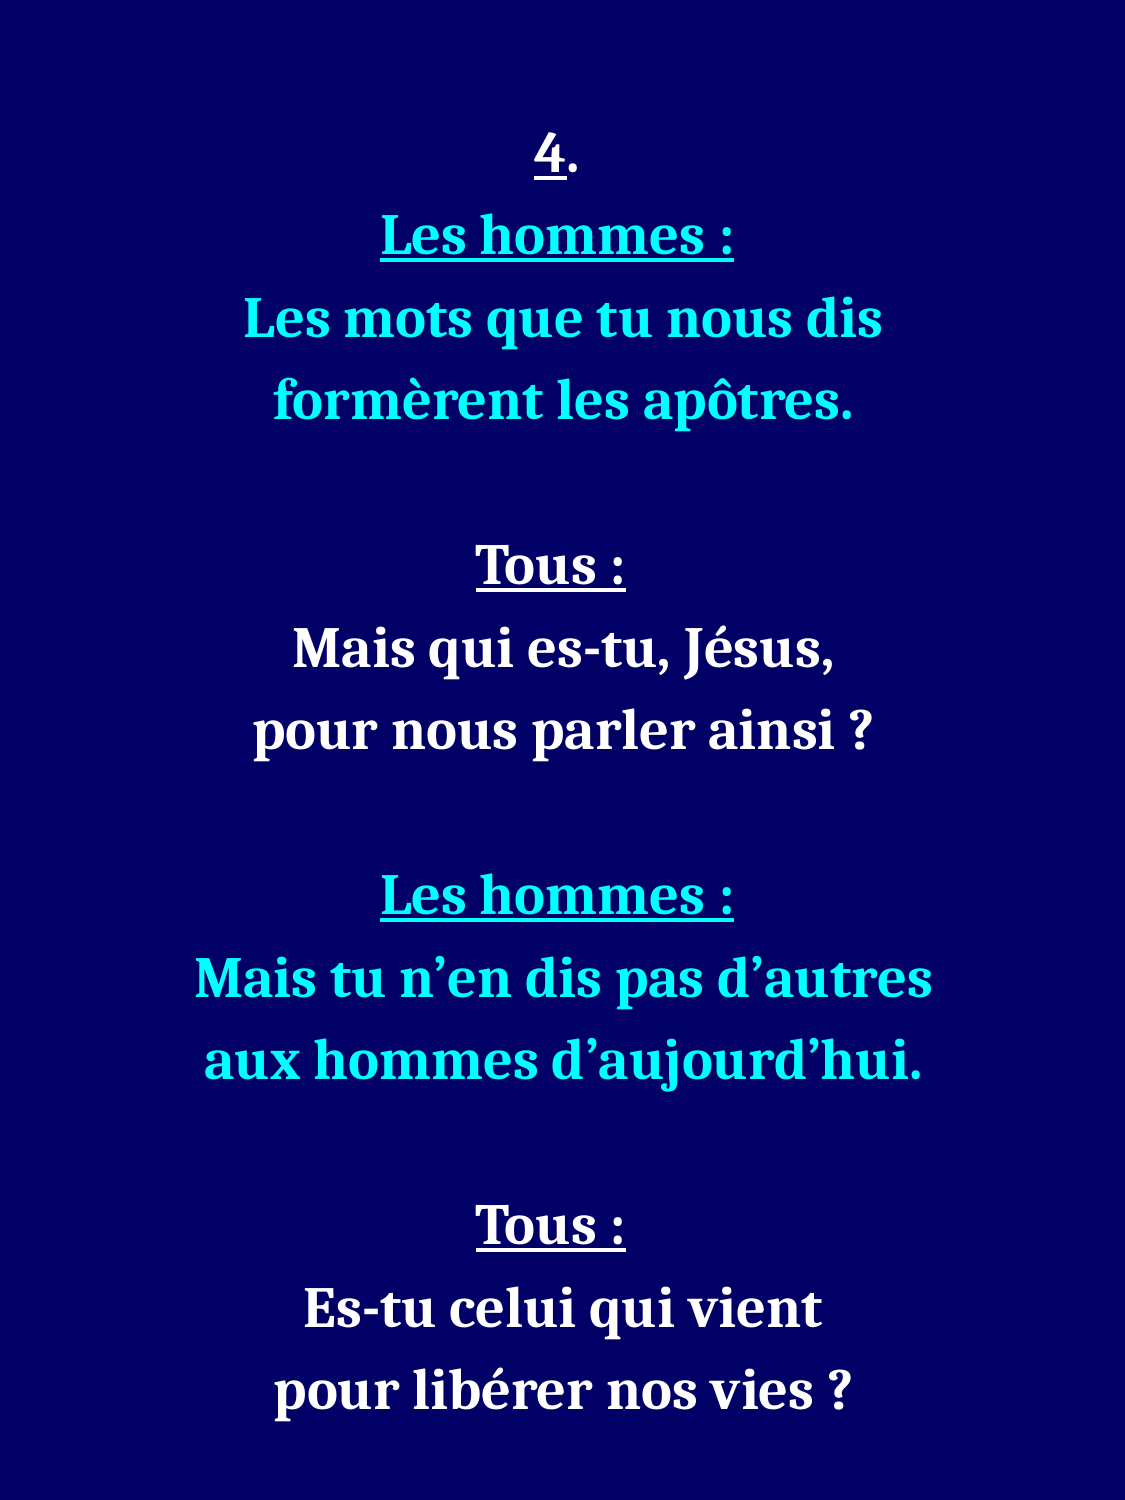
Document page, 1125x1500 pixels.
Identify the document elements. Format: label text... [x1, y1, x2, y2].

text_box 4. Les hommes : Les mots que tu nous dis formèrent les apôtres. Tous : Mais qui es-tu, Jésus, pour nous parler ainsi ? Les hommes : Mais tu n’en dis pas d’autres aux hommes d’aujourd’hui. Tous : Es-tu celui qui vient pour libérer nos vies ? [16, 23, 1111, 1146]
